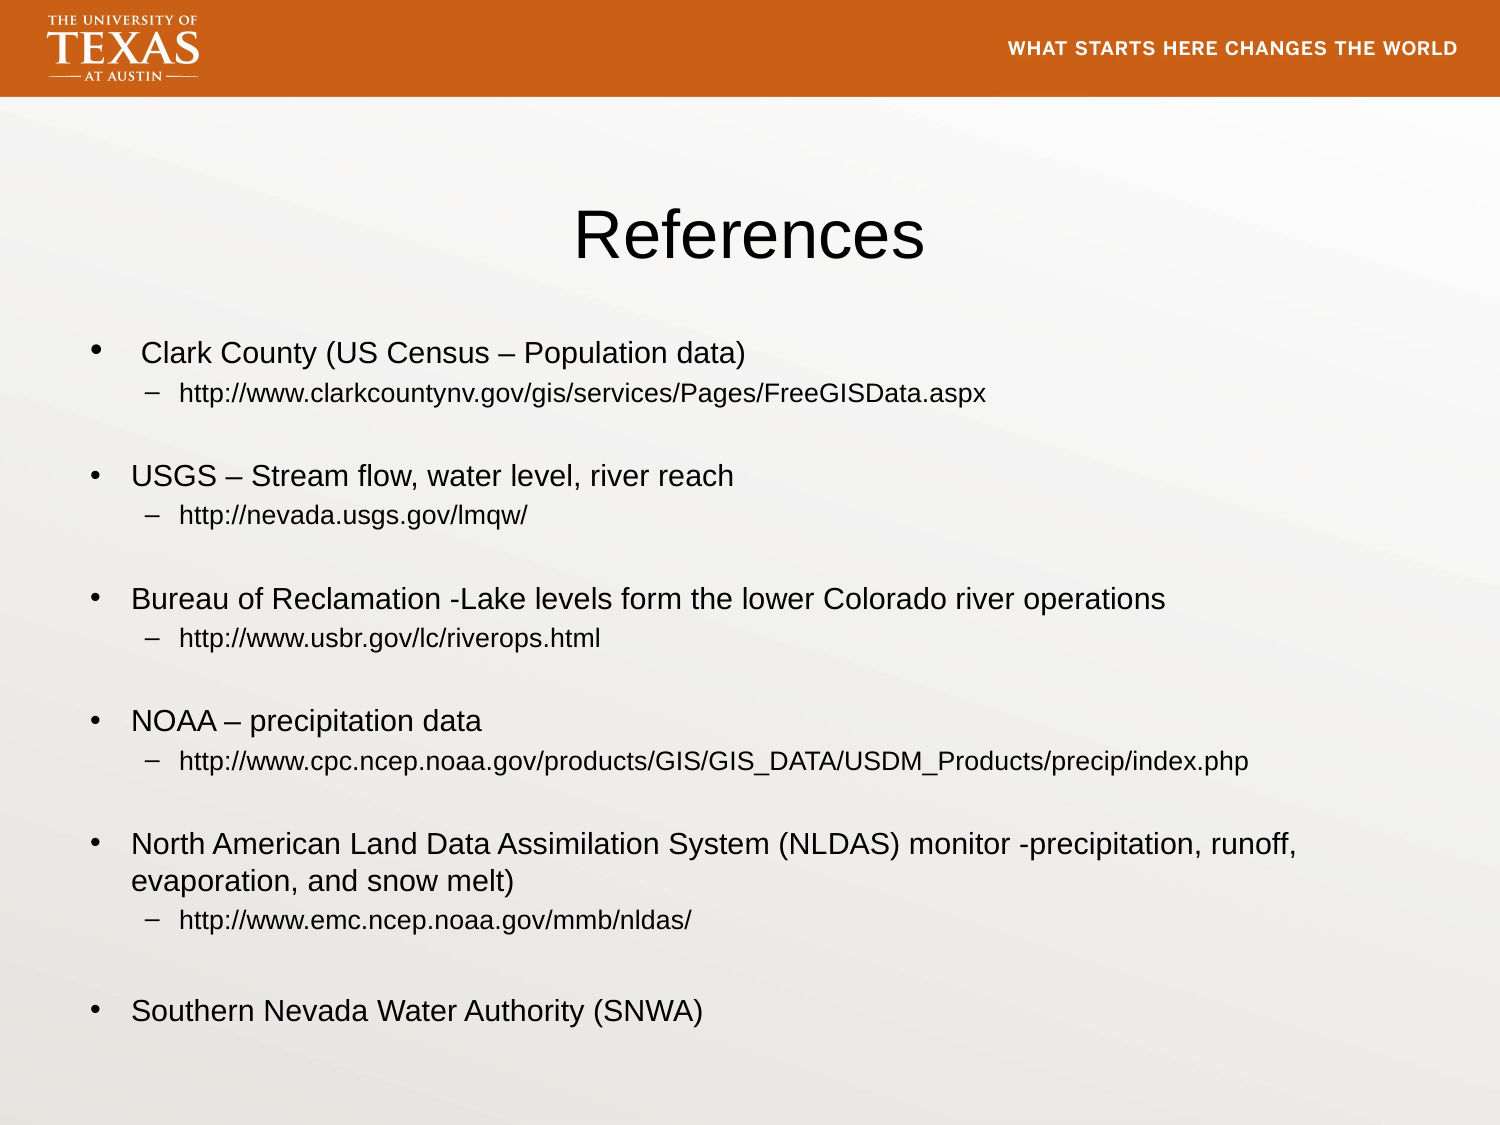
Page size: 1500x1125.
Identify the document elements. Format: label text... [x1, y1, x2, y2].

list Clark County (US Census – Population data) http://www.clarkcountynv.gov/gis/services/Pages/FreeGISData.aspx USGS – Stream flow, water level, river reach http://nevada.usgs.gov/lmqw/ Bureau of Reclamation -Lake levels form the lower Colorado river operations http://www.usbr.gov/lc/riverops.html NOAA – precipitation data http://www.cpc.ncep.noaa.gov/products/GIS/GIS_DATA/USDM_Products/precip/index.php North American Land Data Assimilation System (NLDAS) monitor -precipitation, runoff, evaporation, and snow melt) http://www.emc.ncep.noaa.gov/mmb/nldas/ Southern Nevada Water Authority (SNWA) [75, 320, 1425, 1038]
title References [75, 137, 1425, 320]
picture [0, 0, 1500, 1125]
